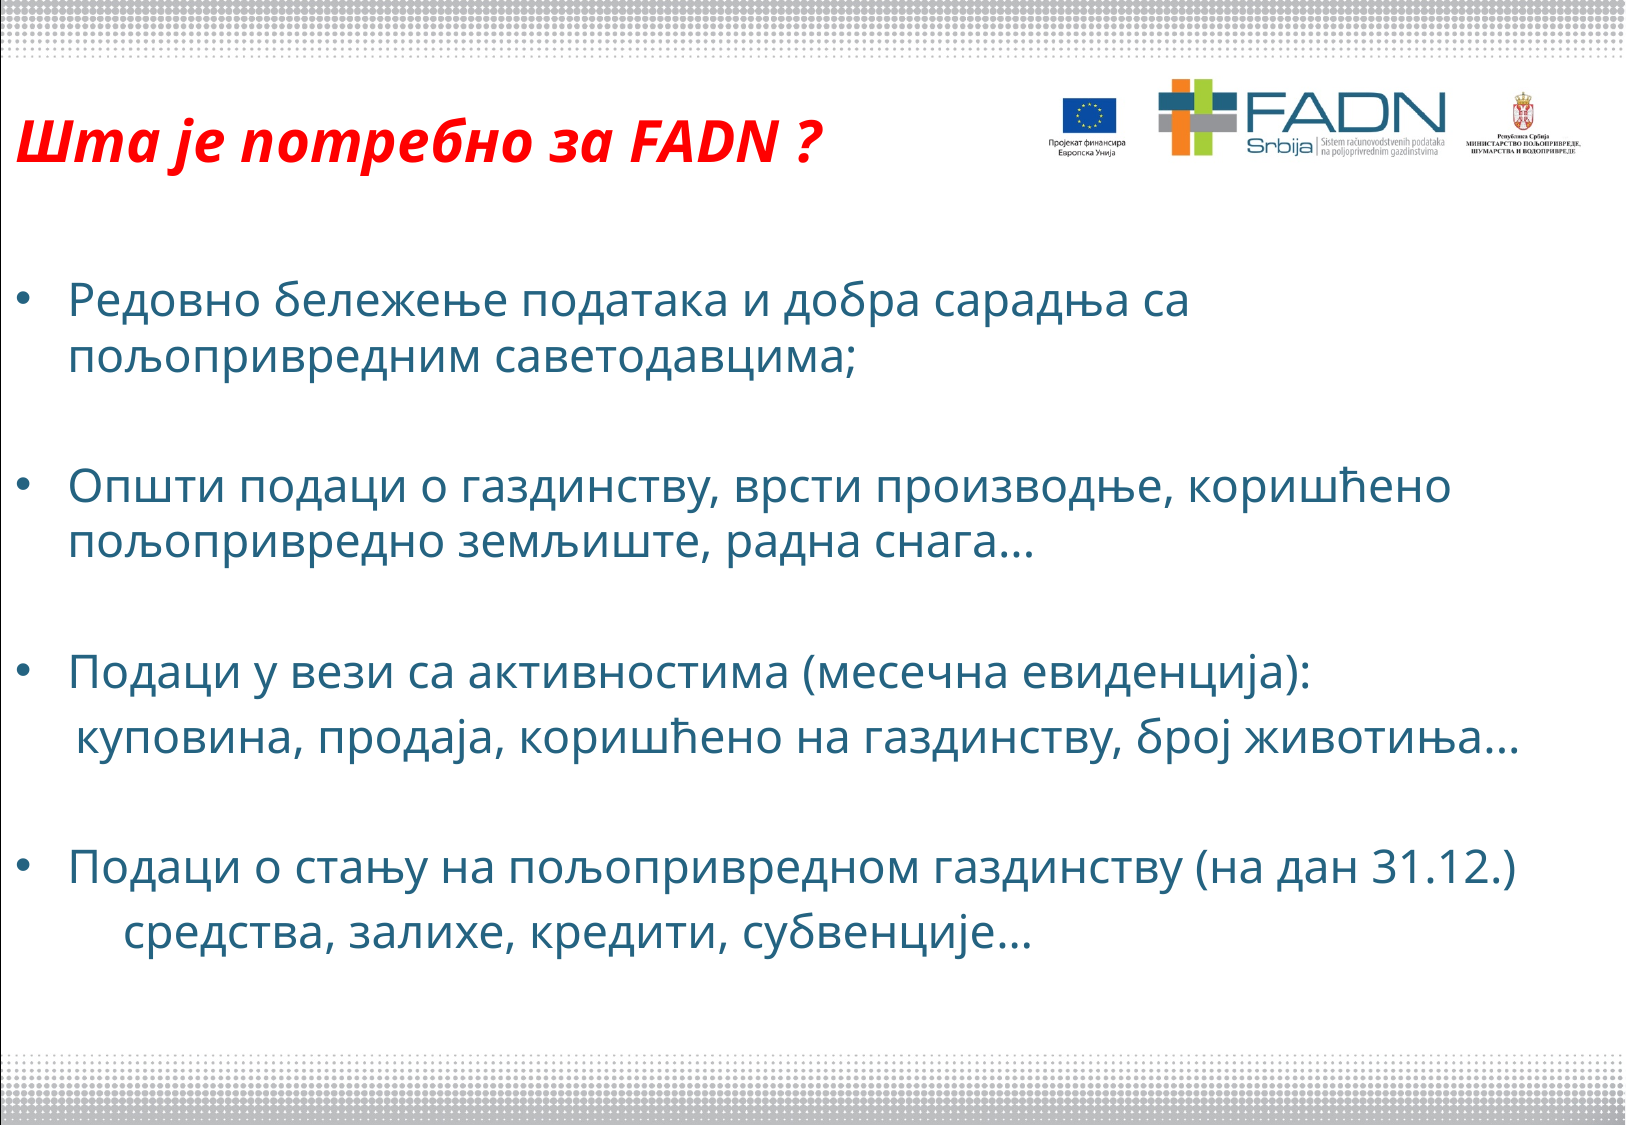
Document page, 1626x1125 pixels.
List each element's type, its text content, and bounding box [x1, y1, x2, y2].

title Шта је потребно за FADN ? [0, 45, 907, 233]
picture [0, 0, 1626, 1125]
list Редовно бележење података и добра сарадња са пољопривредним саветодавцима; Општи подаци о газдинству, врсти производње, коришћено пољопривредно земљиште, радна снага... Подаци у вези са активностима (месечна евиденција): куповина, продаја, коришћено на газдинству, број животиња... Подаци о стању на пољопривредном газдинству (на дан 31.12.) средства, залихе, кредити, субвенције… [0, 262, 1544, 1047]
